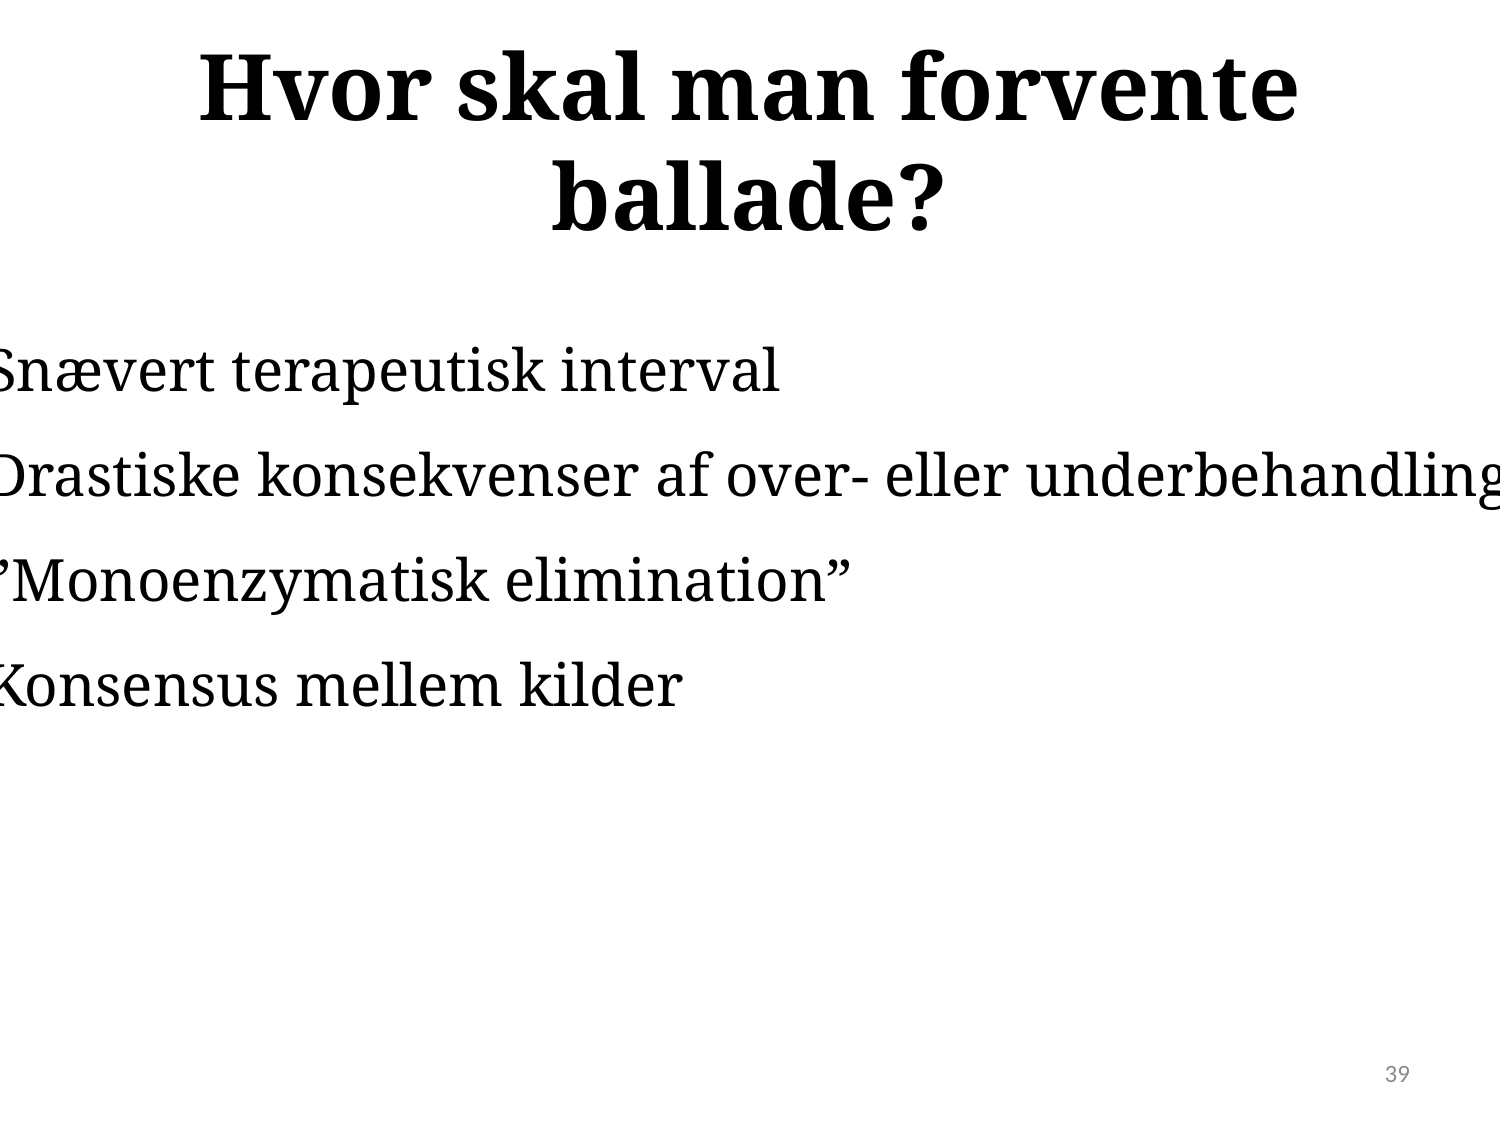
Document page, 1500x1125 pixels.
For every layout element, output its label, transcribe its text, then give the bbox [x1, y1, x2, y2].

slide_number 39 [1074, 1042, 1425, 1103]
text_box Snævert terapeutisk interval Drastiske konsekvenser af over- eller underbehandling ”Monoenzymatisk elimination” Konsensus mellem kilder [0, 290, 1500, 796]
title Hvor skal man forvente ballade? [75, 45, 1425, 233]
